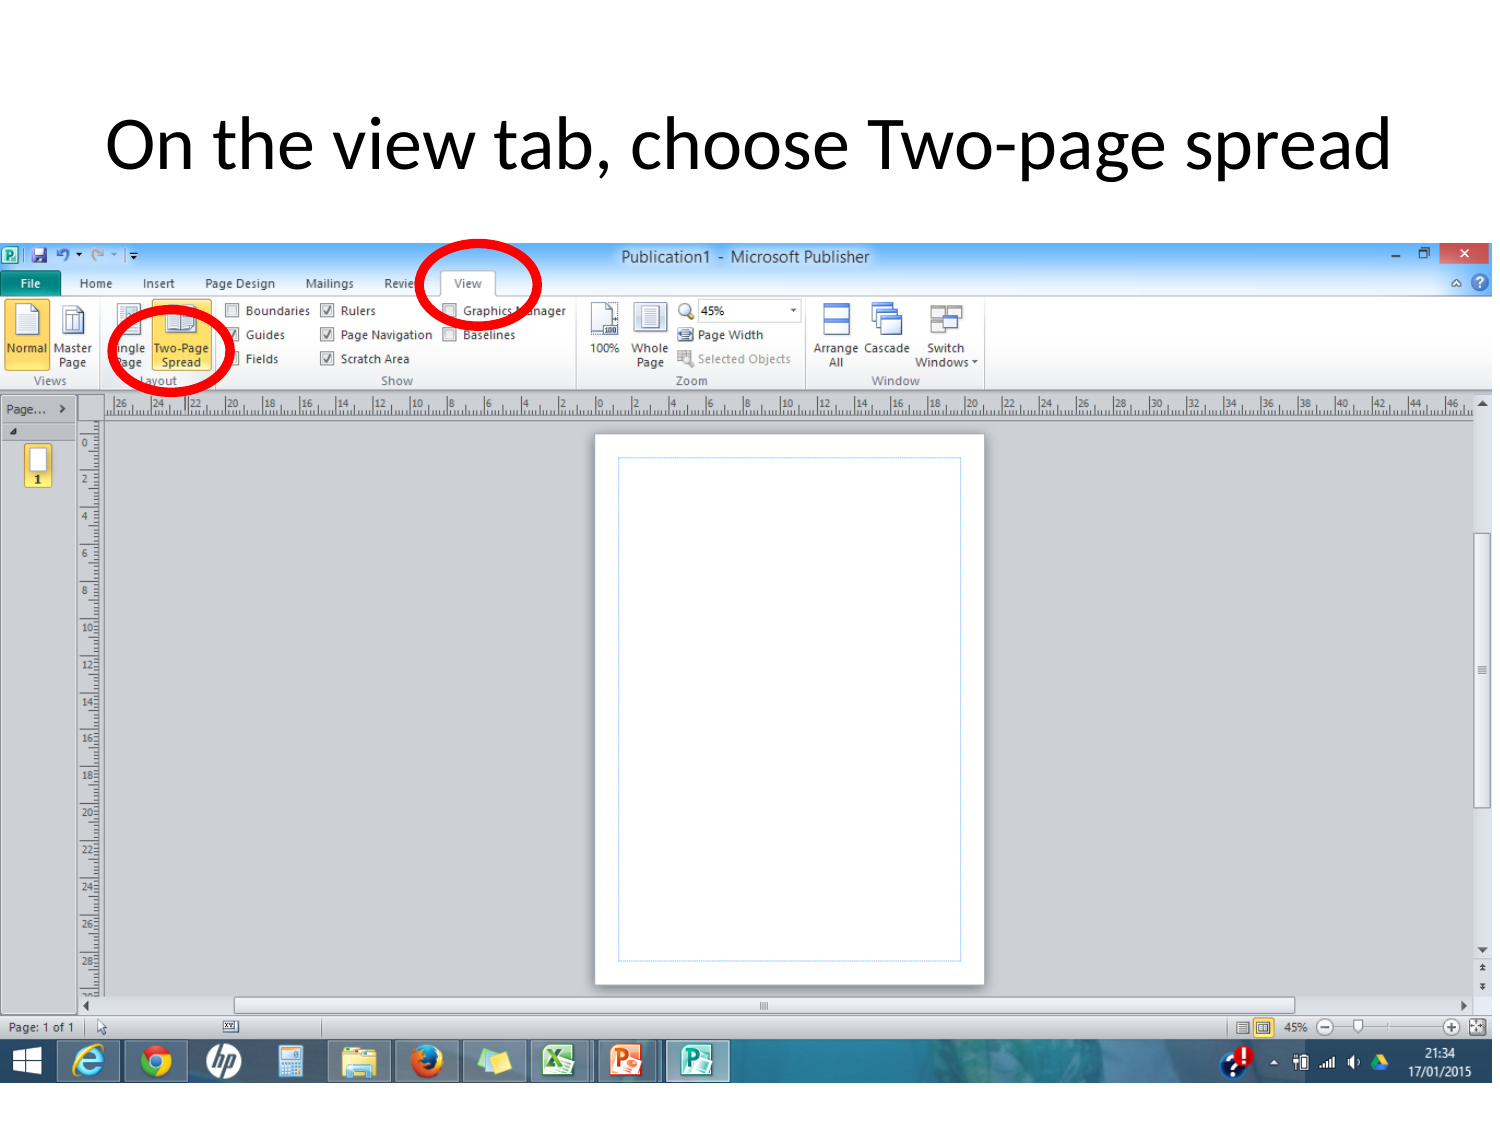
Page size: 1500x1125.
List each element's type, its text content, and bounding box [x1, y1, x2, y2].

picture [0, 243, 1492, 1083]
title On the view tab, choose Two-page spread [75, 45, 1425, 233]
